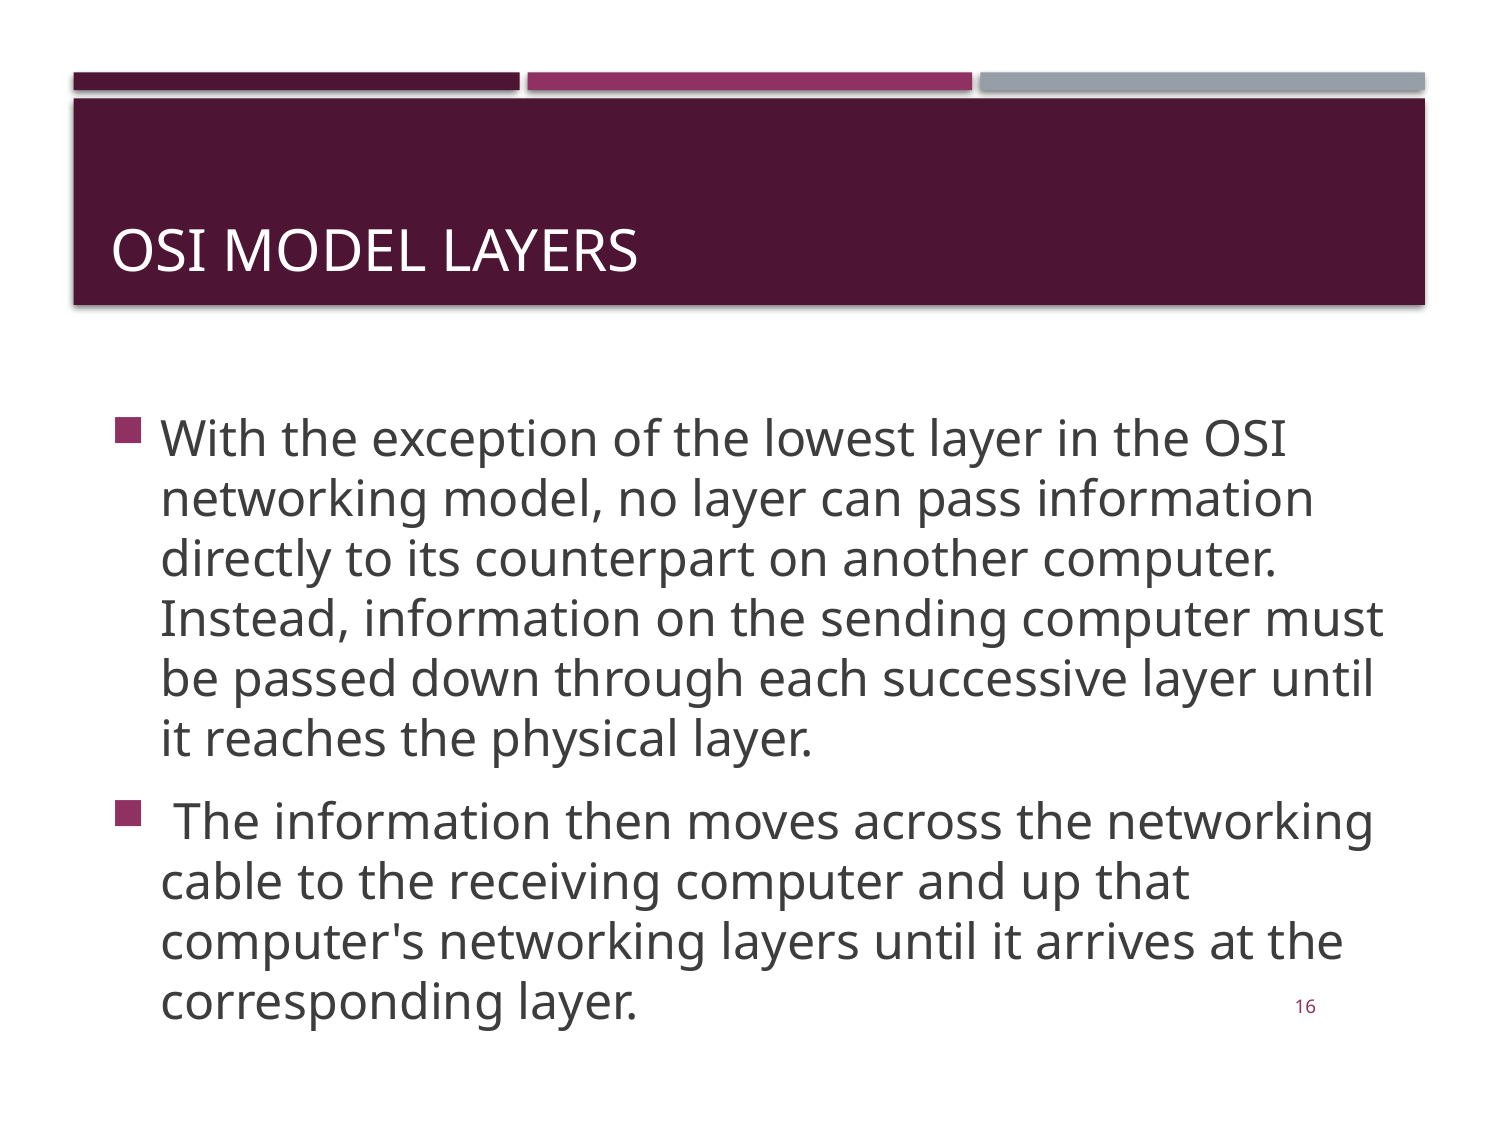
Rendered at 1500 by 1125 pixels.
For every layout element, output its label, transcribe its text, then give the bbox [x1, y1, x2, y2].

slide_number 16 [1279, 977, 1406, 1037]
title OSI Model Layers [95, 112, 1406, 291]
list With the exception of the lowest layer in the OSI networking model, no layer can pass information directly to its counterpart on another computer. Instead, information on the sending computer must be passed down through each successive layer until it reaches the physical layer. The information then moves across the networking cable to the receiving computer and up that computer's networking layers until it arrives at the corresponding layer. [95, 365, 1436, 1071]
